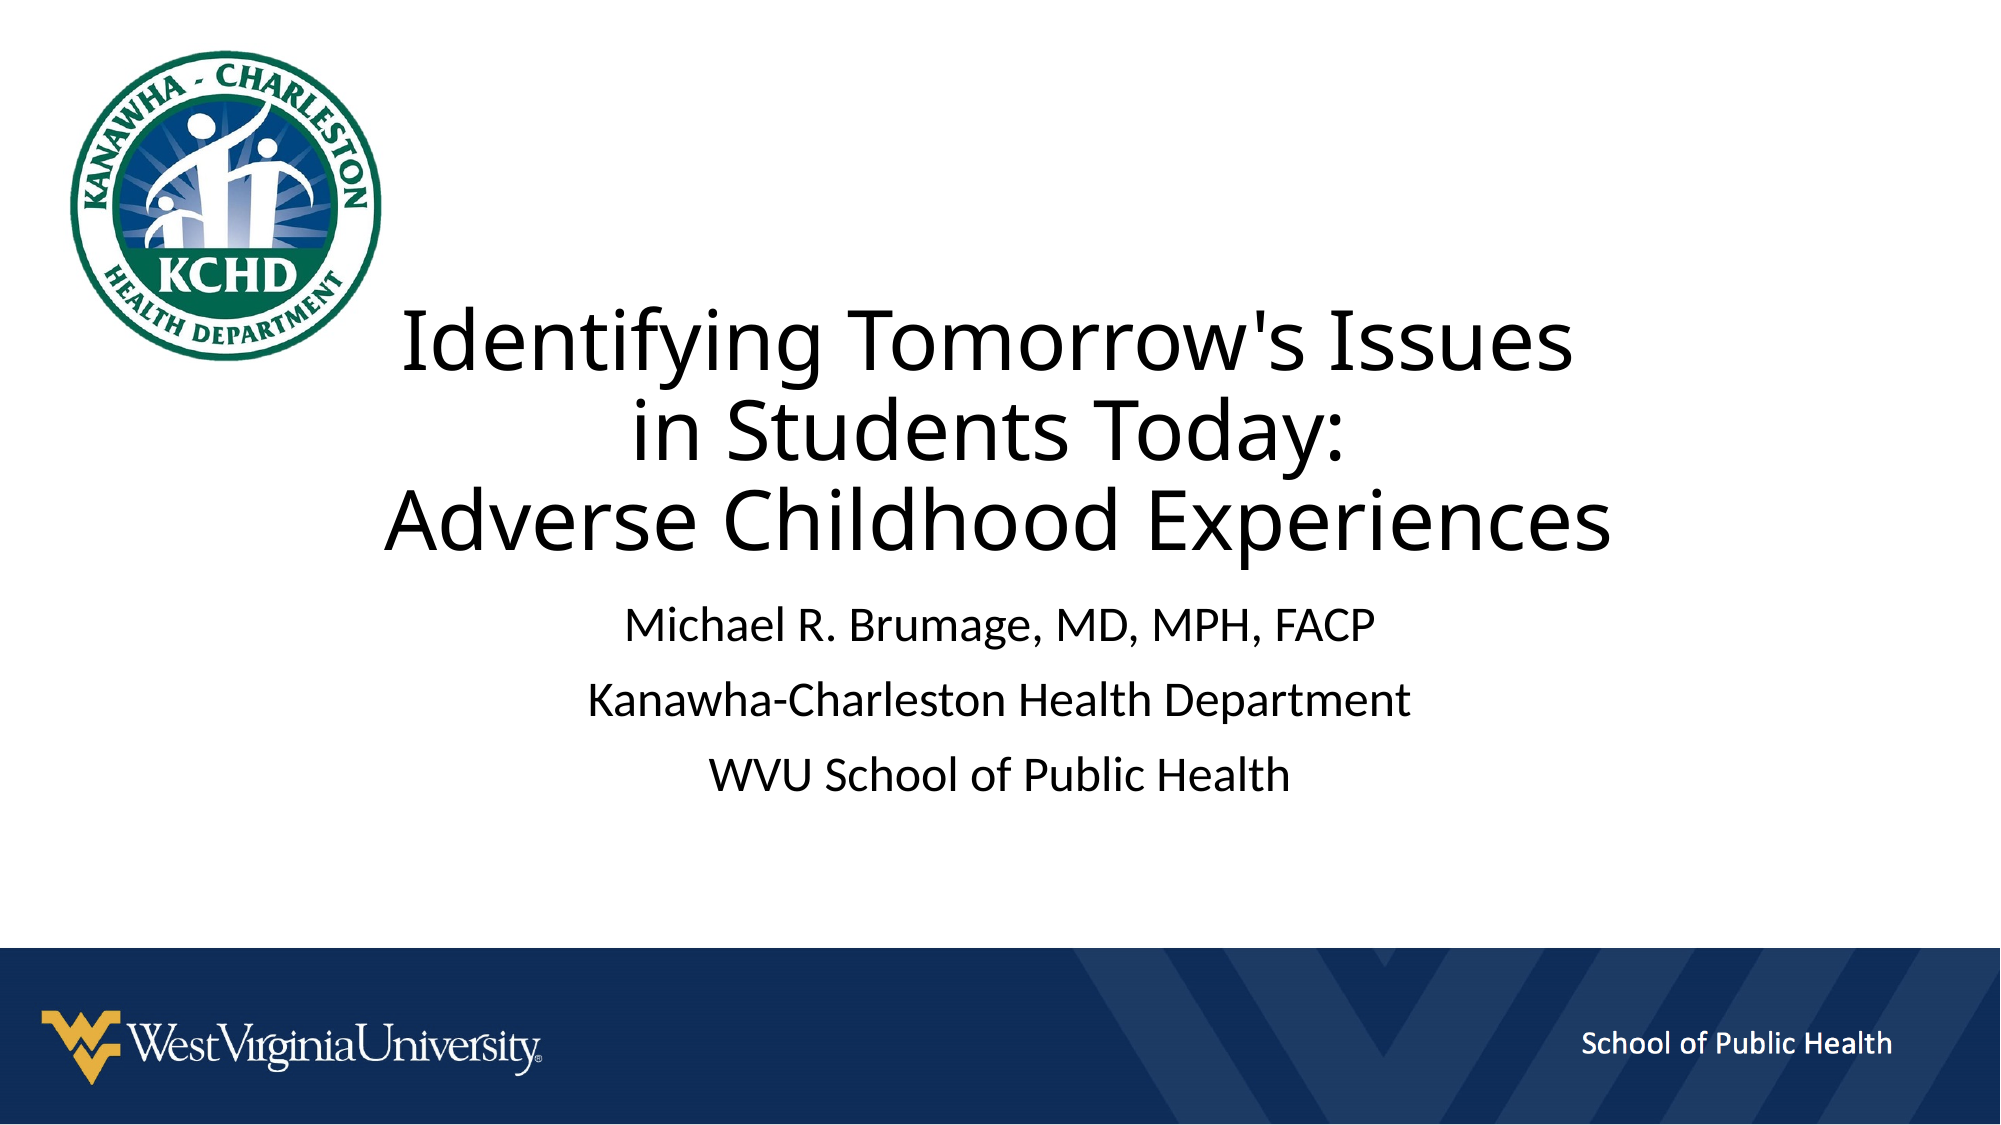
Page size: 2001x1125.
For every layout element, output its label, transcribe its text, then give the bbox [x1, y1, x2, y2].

picture [0, 946, 2000, 1125]
picture [63, 43, 387, 370]
title Identifying Tomorrow's Issues in Students Today: Adverse Childhood Experiences [249, 184, 1750, 576]
subtitle Michael R. Brumage, MD, MPH, FACP Kanawha-Charleston Health Department WVU School of Public Health [249, 590, 1750, 863]
